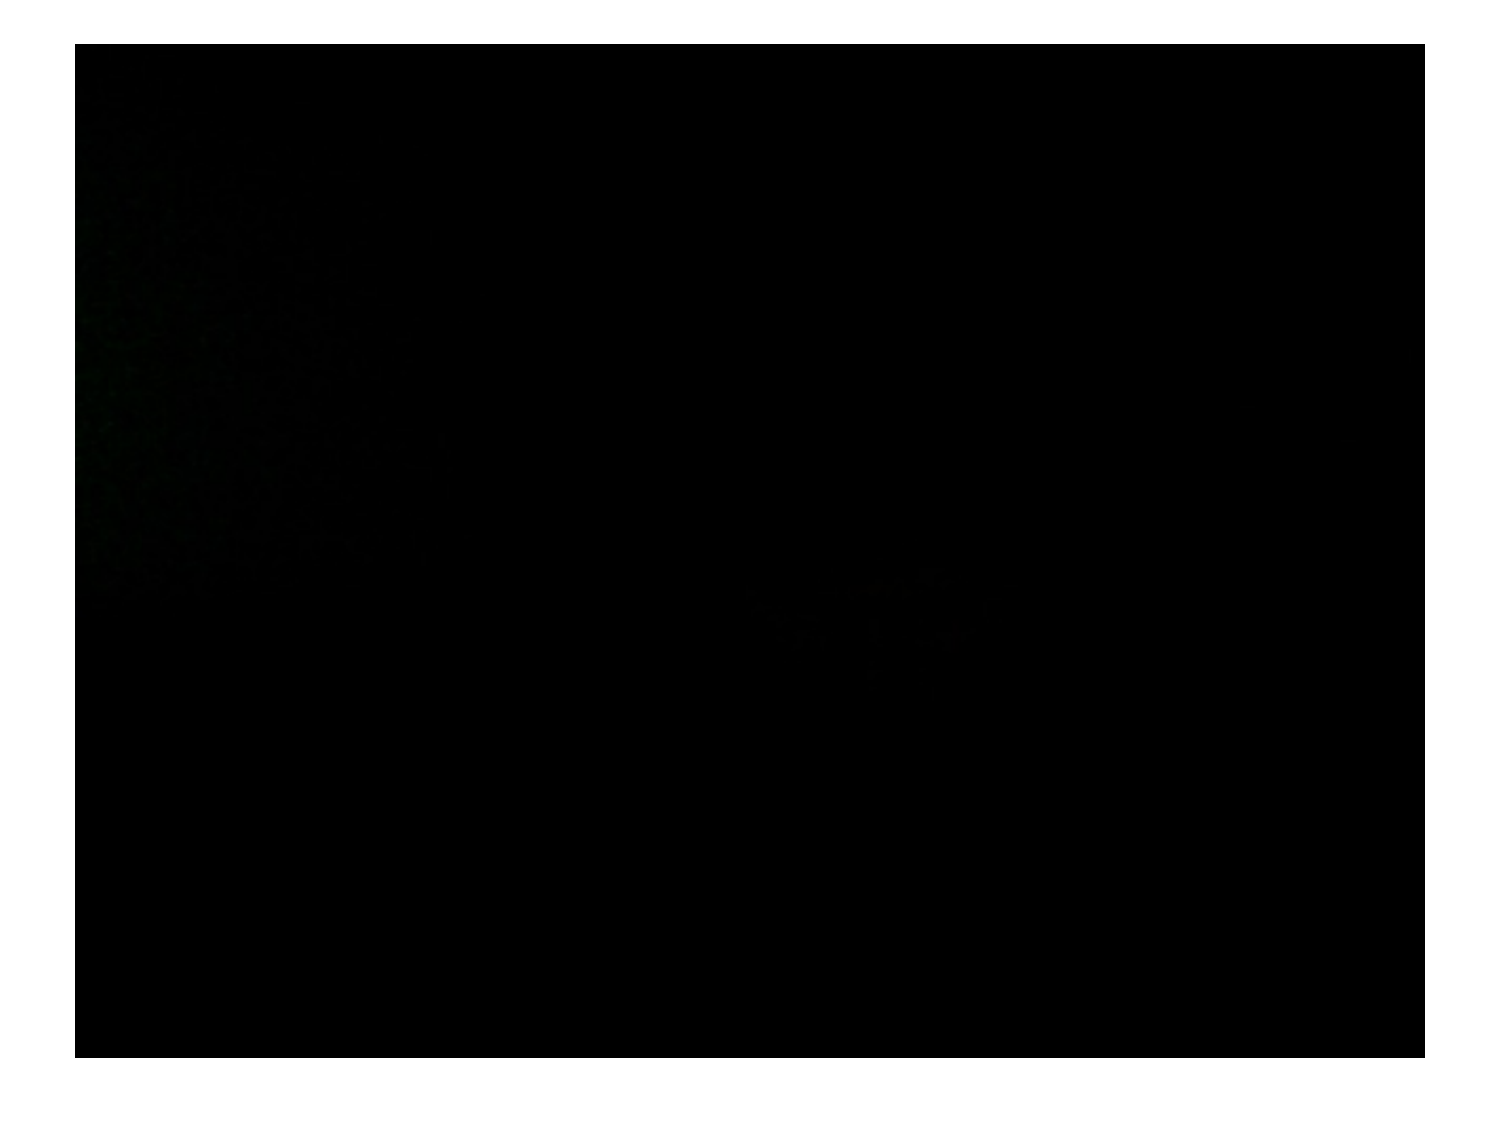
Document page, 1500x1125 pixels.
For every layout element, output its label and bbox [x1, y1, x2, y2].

picture [74, 44, 1426, 1058]
